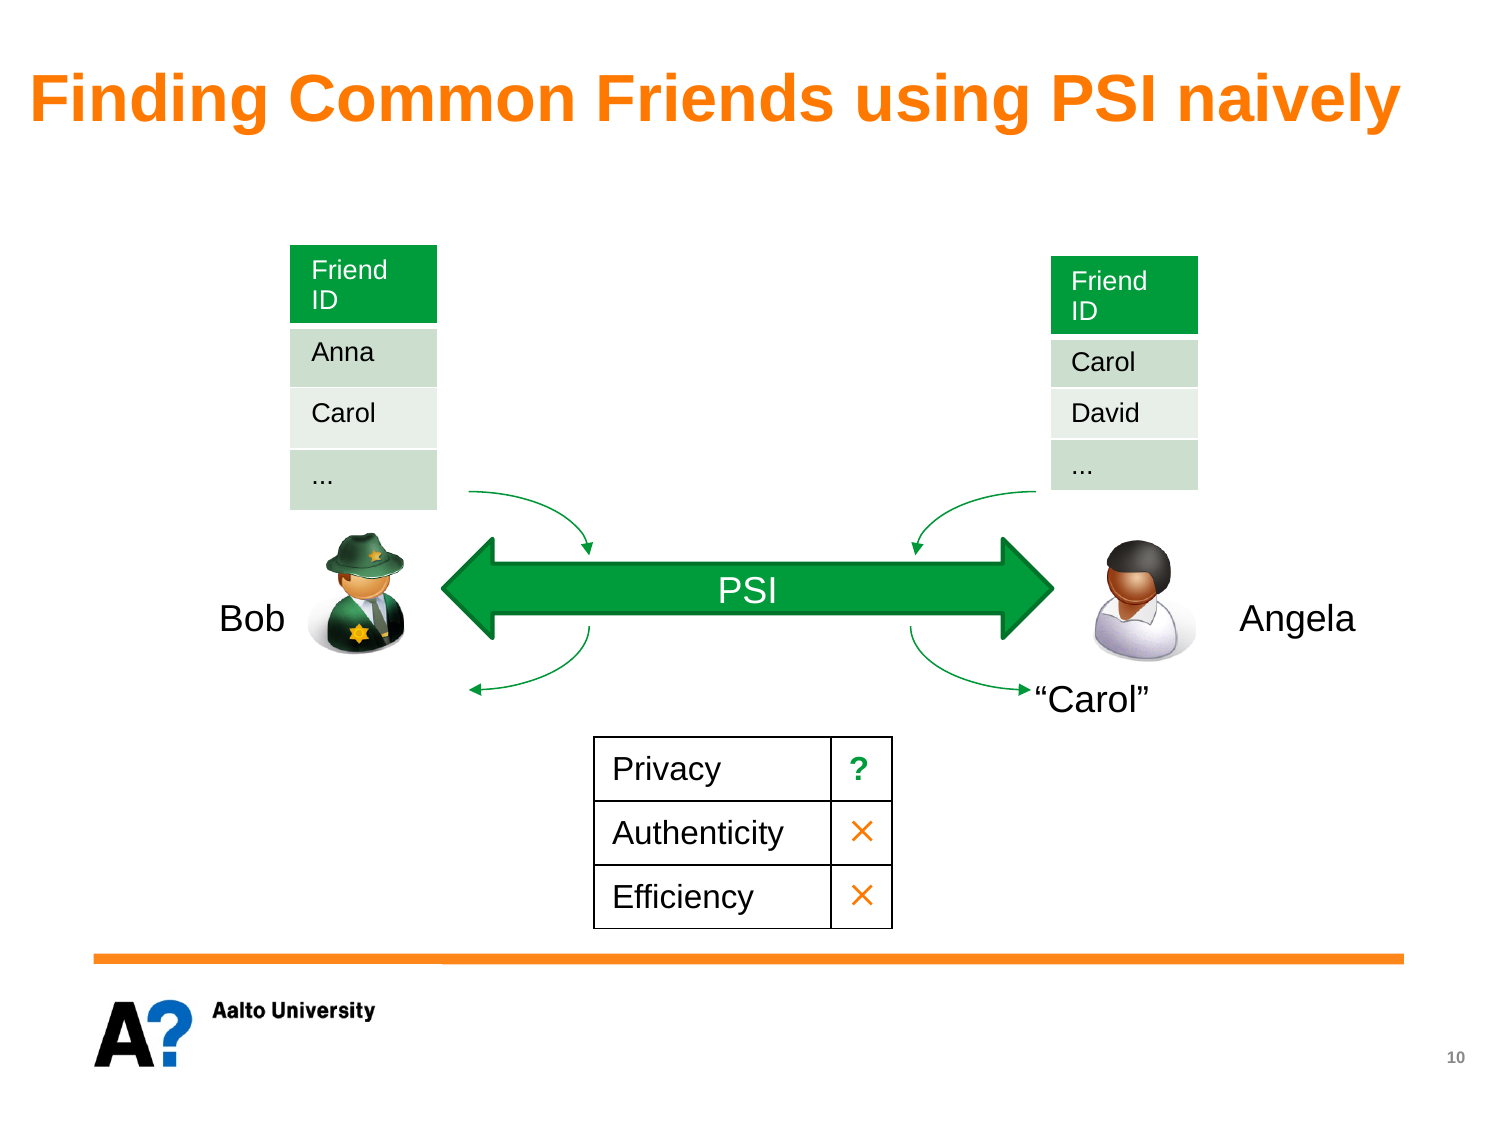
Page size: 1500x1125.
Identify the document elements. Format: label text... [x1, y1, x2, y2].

table_cell ... [1051, 440, 1198, 490]
title Finding Common Friends using PSI naively [29, 54, 1471, 205]
text_box [909, 626, 1032, 696]
text_box [468, 490, 594, 556]
table_cell ... [290, 450, 437, 510]
table_header Friend ID [1051, 256, 1198, 334]
slide_number 10 [1446, 1046, 1500, 1068]
table_header ? [832, 738, 891, 800]
table_cell David [1051, 389, 1198, 438]
table_cell Efficiency [595, 866, 830, 928]
text_box [911, 490, 1036, 556]
text_box [468, 626, 590, 696]
text_box “Carol” [1020, 667, 1164, 727]
table_header Friend ID [290, 245, 437, 323]
table_cell Authenticity [595, 802, 830, 864]
table_cell Carol [290, 388, 437, 448]
table_cell  [832, 802, 891, 864]
picture [1076, 534, 1209, 668]
text_box Angela [1224, 586, 1371, 646]
text_box Bob [204, 586, 294, 646]
picture [299, 526, 432, 659]
table_cell Anna [290, 329, 437, 387]
text_box PSI [440, 556, 1055, 626]
picture [0, 964, 442, 1125]
table_cell  [832, 866, 891, 928]
table_cell Carol [1051, 340, 1198, 387]
table_header Privacy [595, 738, 830, 800]
